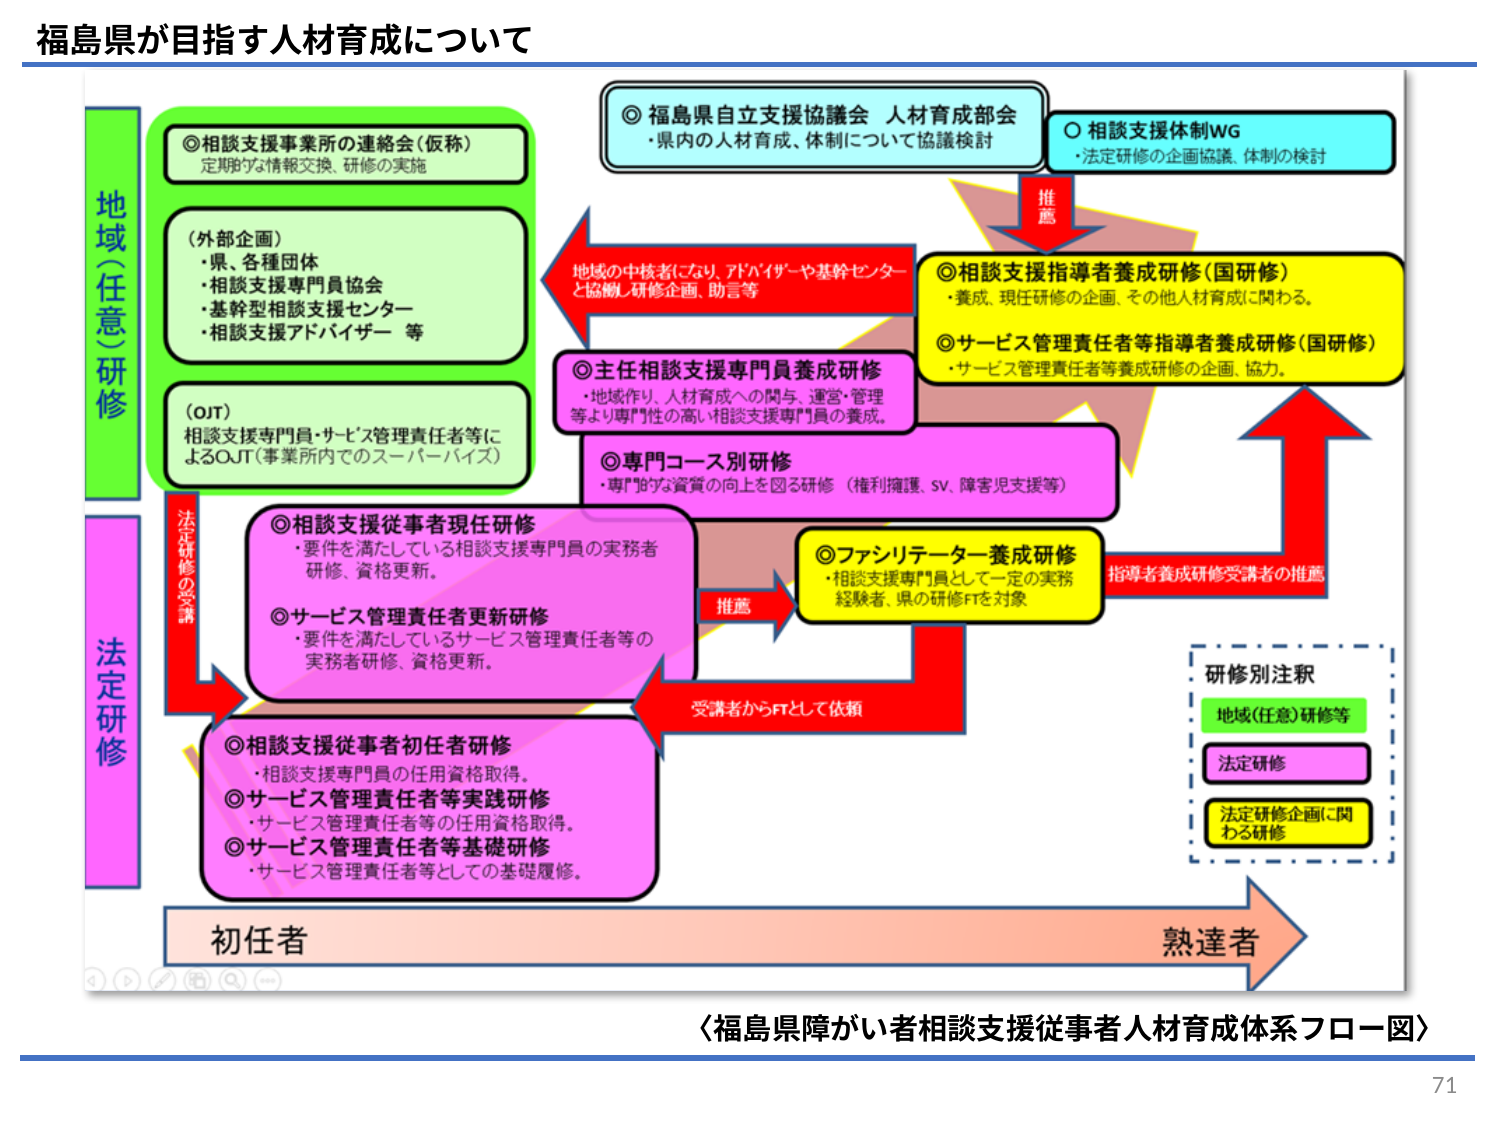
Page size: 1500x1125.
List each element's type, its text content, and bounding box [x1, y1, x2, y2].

picture [84, 70, 1407, 991]
text_box 〈福島県障がい者相談支援従事者人材育成体系フロー図〉 [669, 1005, 1473, 1055]
text_box 福島県が目指す人材育成について [21, 15, 1007, 64]
slide_number 71 [1340, 1065, 1473, 1103]
text_box 福島県が目指す人材育成について [21, 65, 1007, 69]
